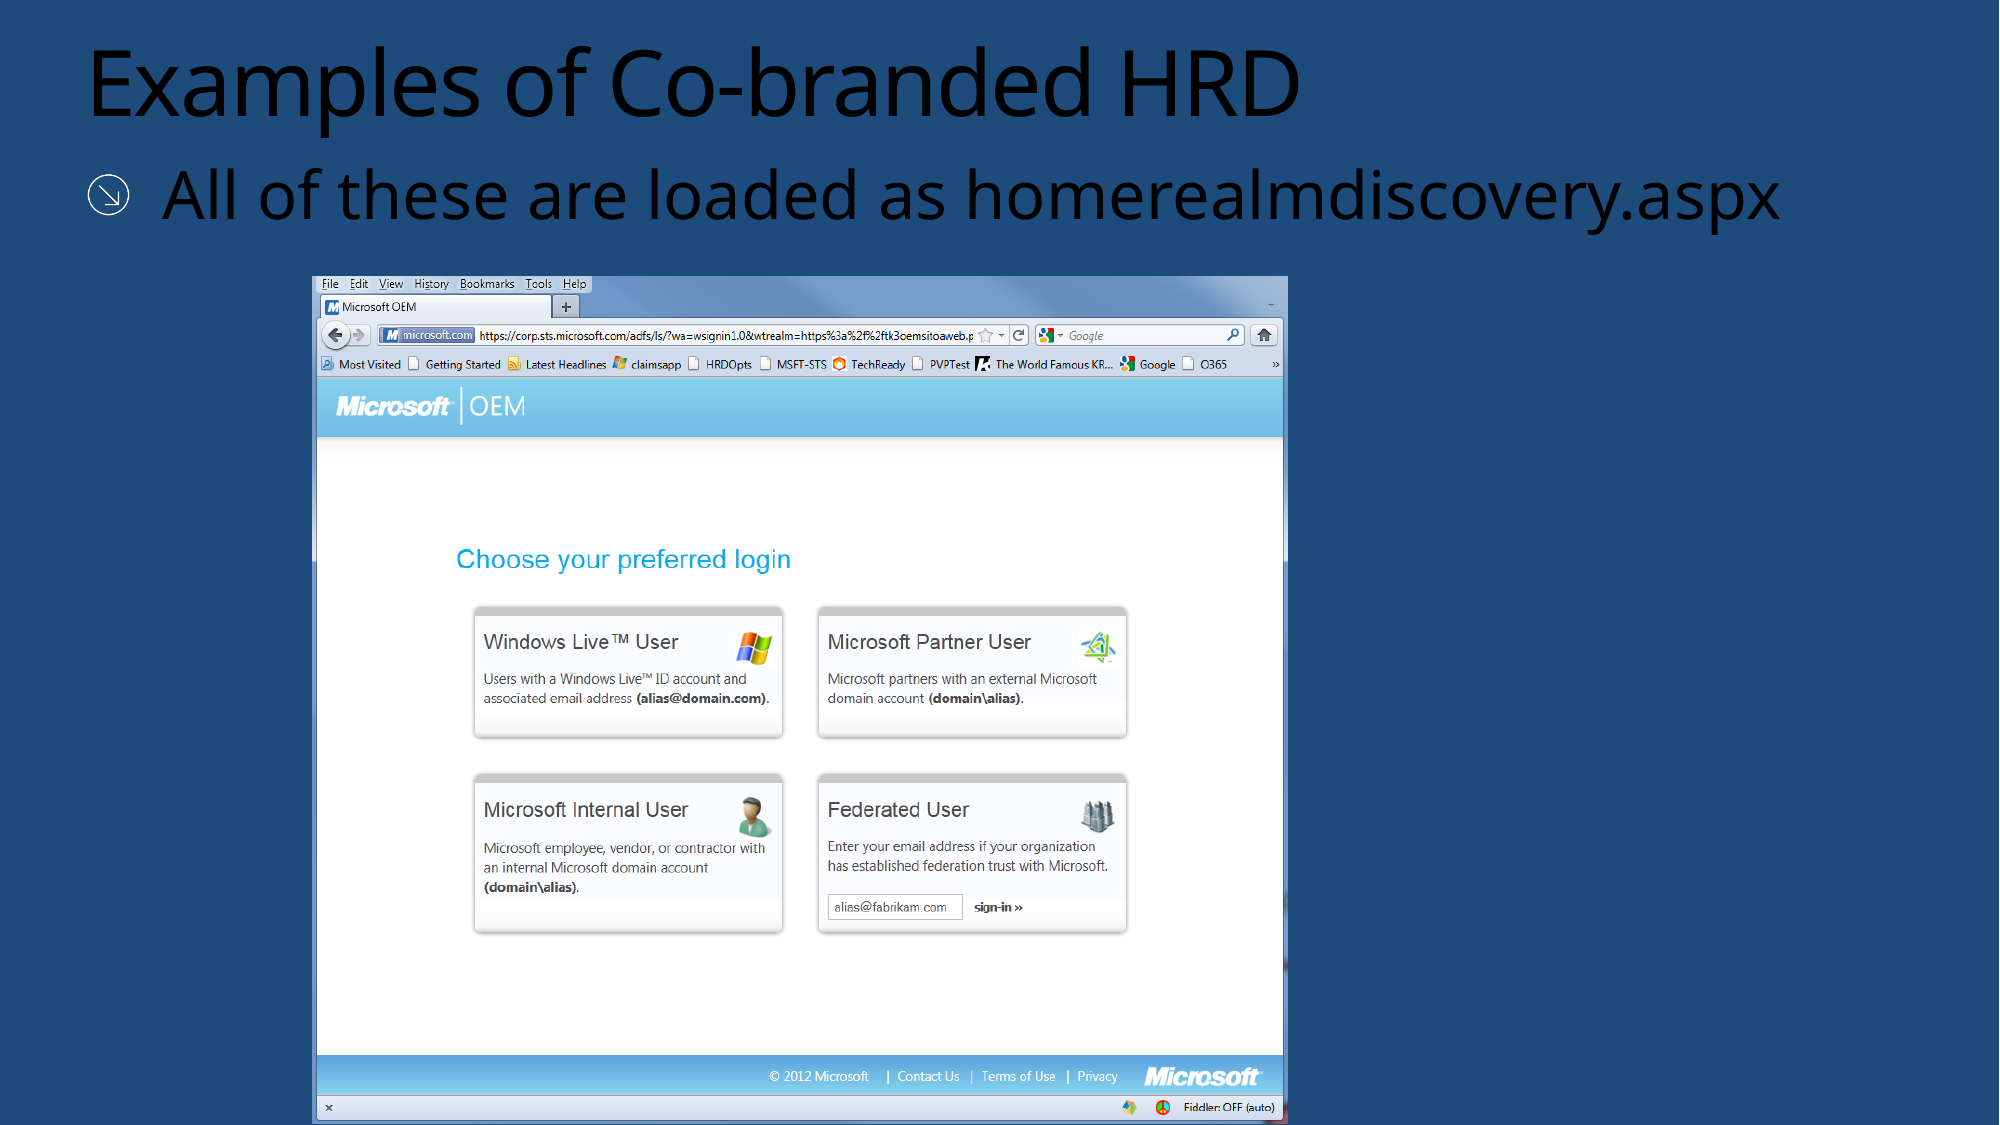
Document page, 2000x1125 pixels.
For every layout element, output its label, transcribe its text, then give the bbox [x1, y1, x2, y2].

list All of these are loaded as homerealmdiscovery.aspx [87, 162, 1917, 236]
title Examples of Co-branded HRD [85, 37, 1914, 138]
picture [87, 173, 130, 216]
picture [311, 276, 1288, 1125]
